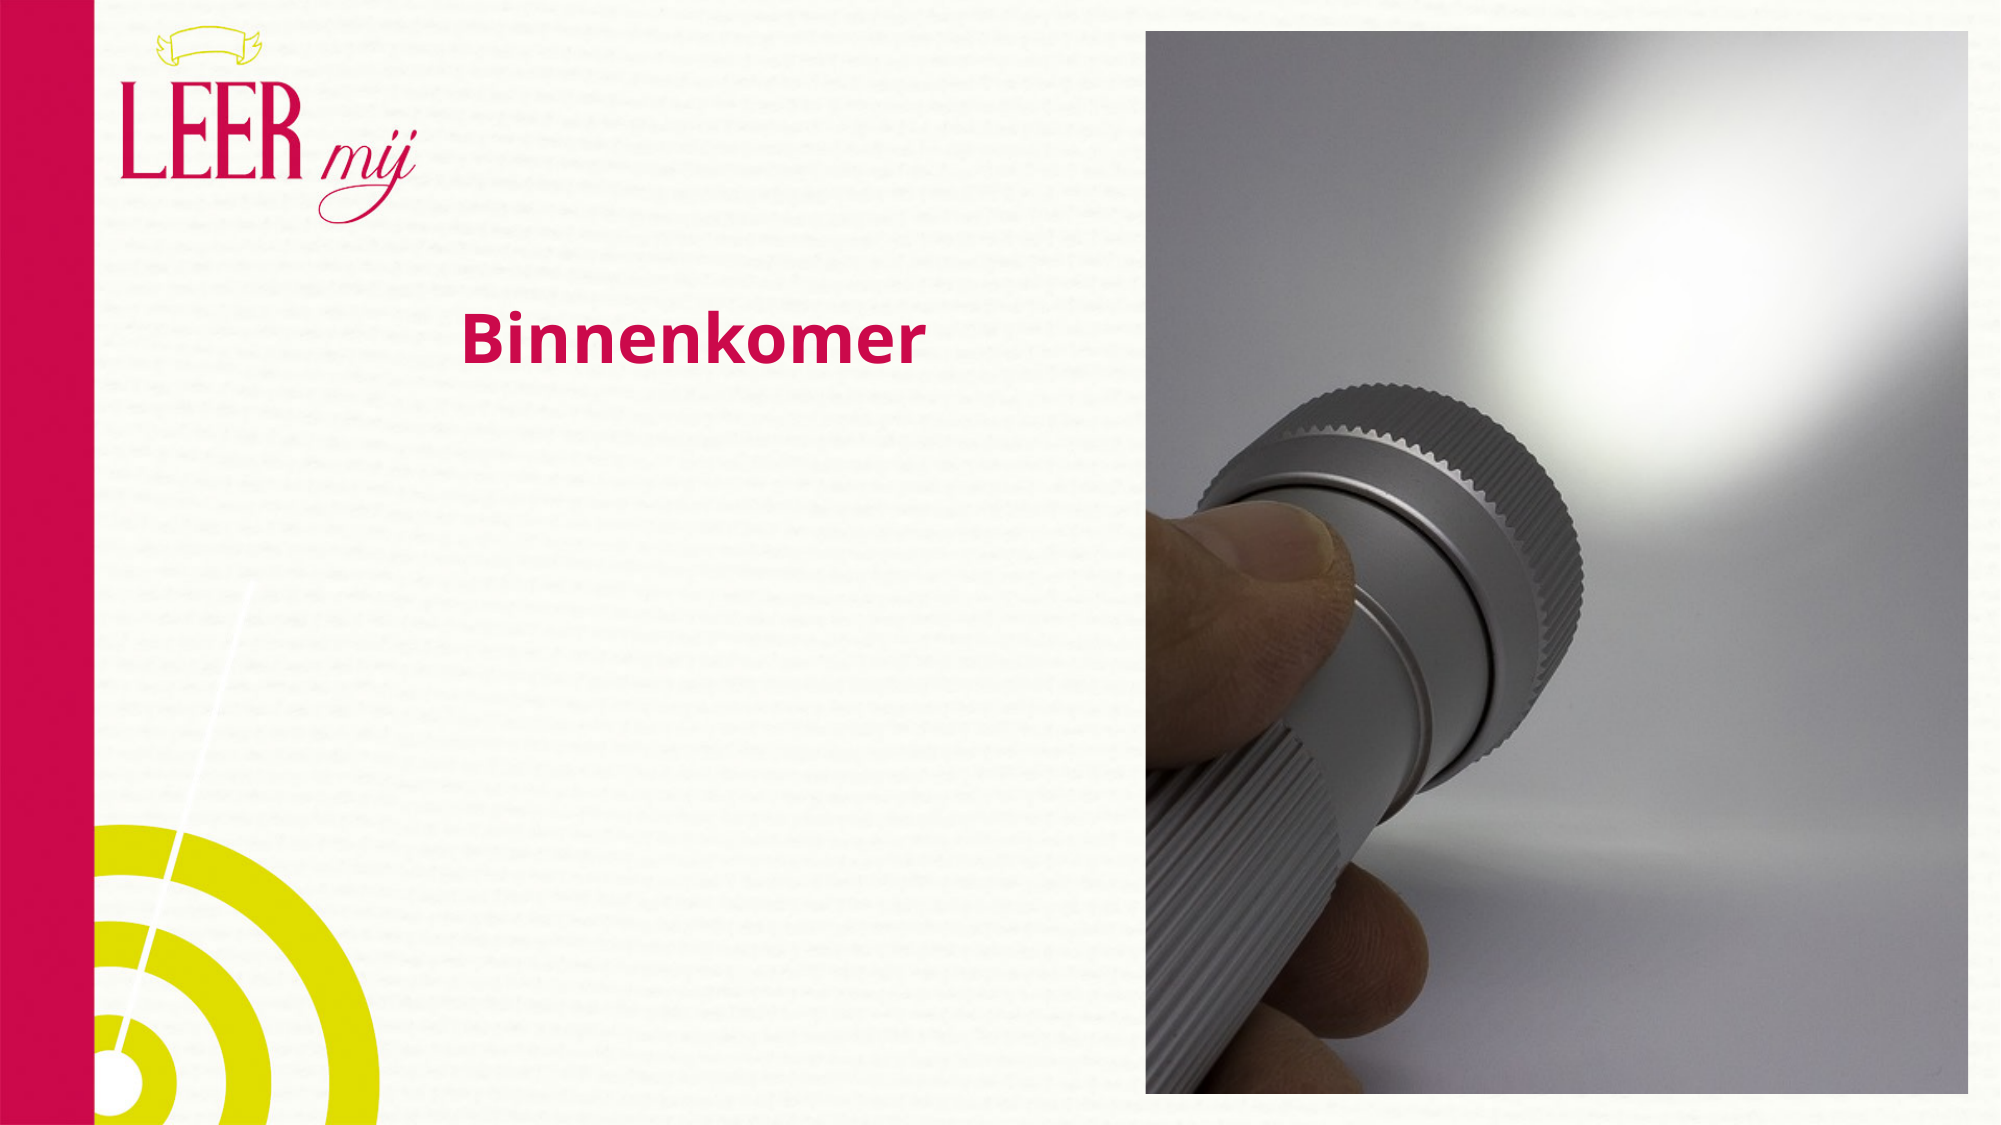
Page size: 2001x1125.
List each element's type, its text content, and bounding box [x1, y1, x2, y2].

picture [0, 0, 2001, 1125]
title Binnenkomer [444, 229, 1102, 386]
